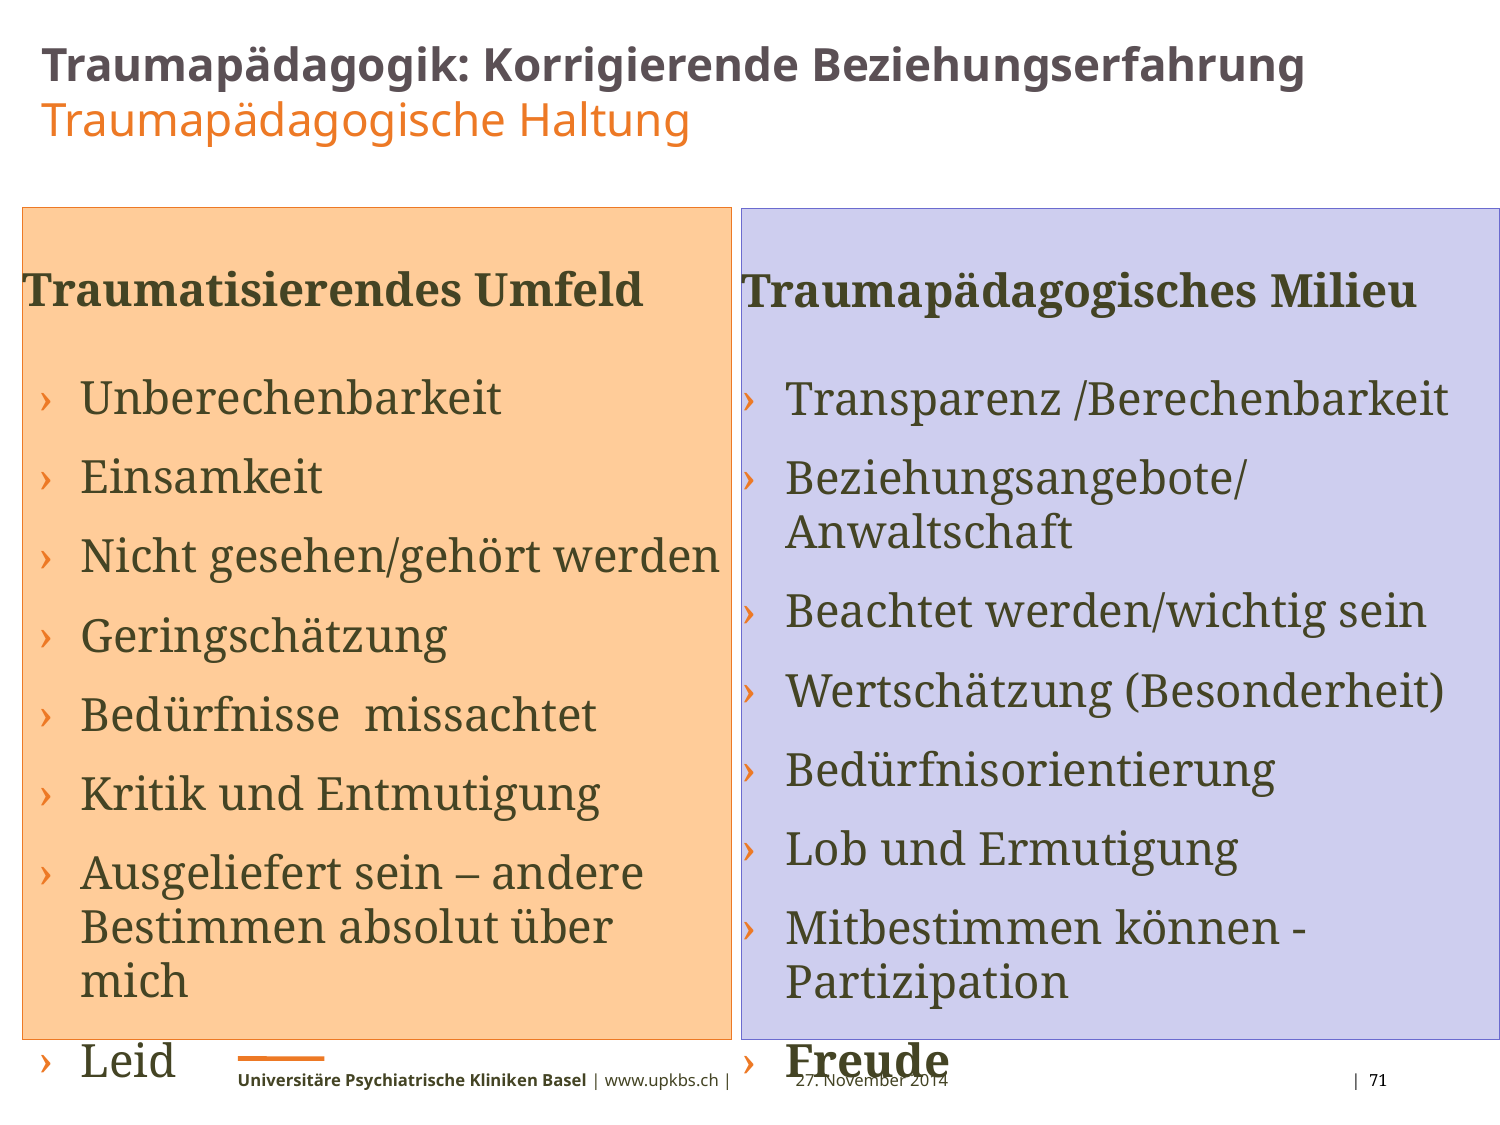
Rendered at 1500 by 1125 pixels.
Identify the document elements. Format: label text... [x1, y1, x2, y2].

slide_number | 71 [1220, 1070, 1388, 1091]
footer Universitäre Psychiatrische Kliniken Basel | www.upkbs.ch | [237, 1070, 798, 1094]
title Traumapädagogik: Korrigierende Beziehungserfahrung Traumapädagogische Haltung [41, 35, 1500, 295]
list Traumapädagogisches Milieu Transparenz /Berechenbarkeit Beziehungsangebote/ Anwaltschaft Beachtet werden/wichtig sein Wertschätzung (Besonderheit) Bedürfnisorientierung Lob und Ermutigung Mitbestimmen können - Partizipation Freude [741, 208, 1500, 1040]
list Traumatisierendes Umfeld Unberechenbarkeit Einsamkeit Nicht gesehen/gehört werden Geringschätzung Bedürfnisse missachtet Kritik und Entmutigung Ausgeliefert sein – andere Bestimmen absolut über mich Leid [22, 207, 732, 1040]
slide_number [798, 1070, 1052, 1094]
